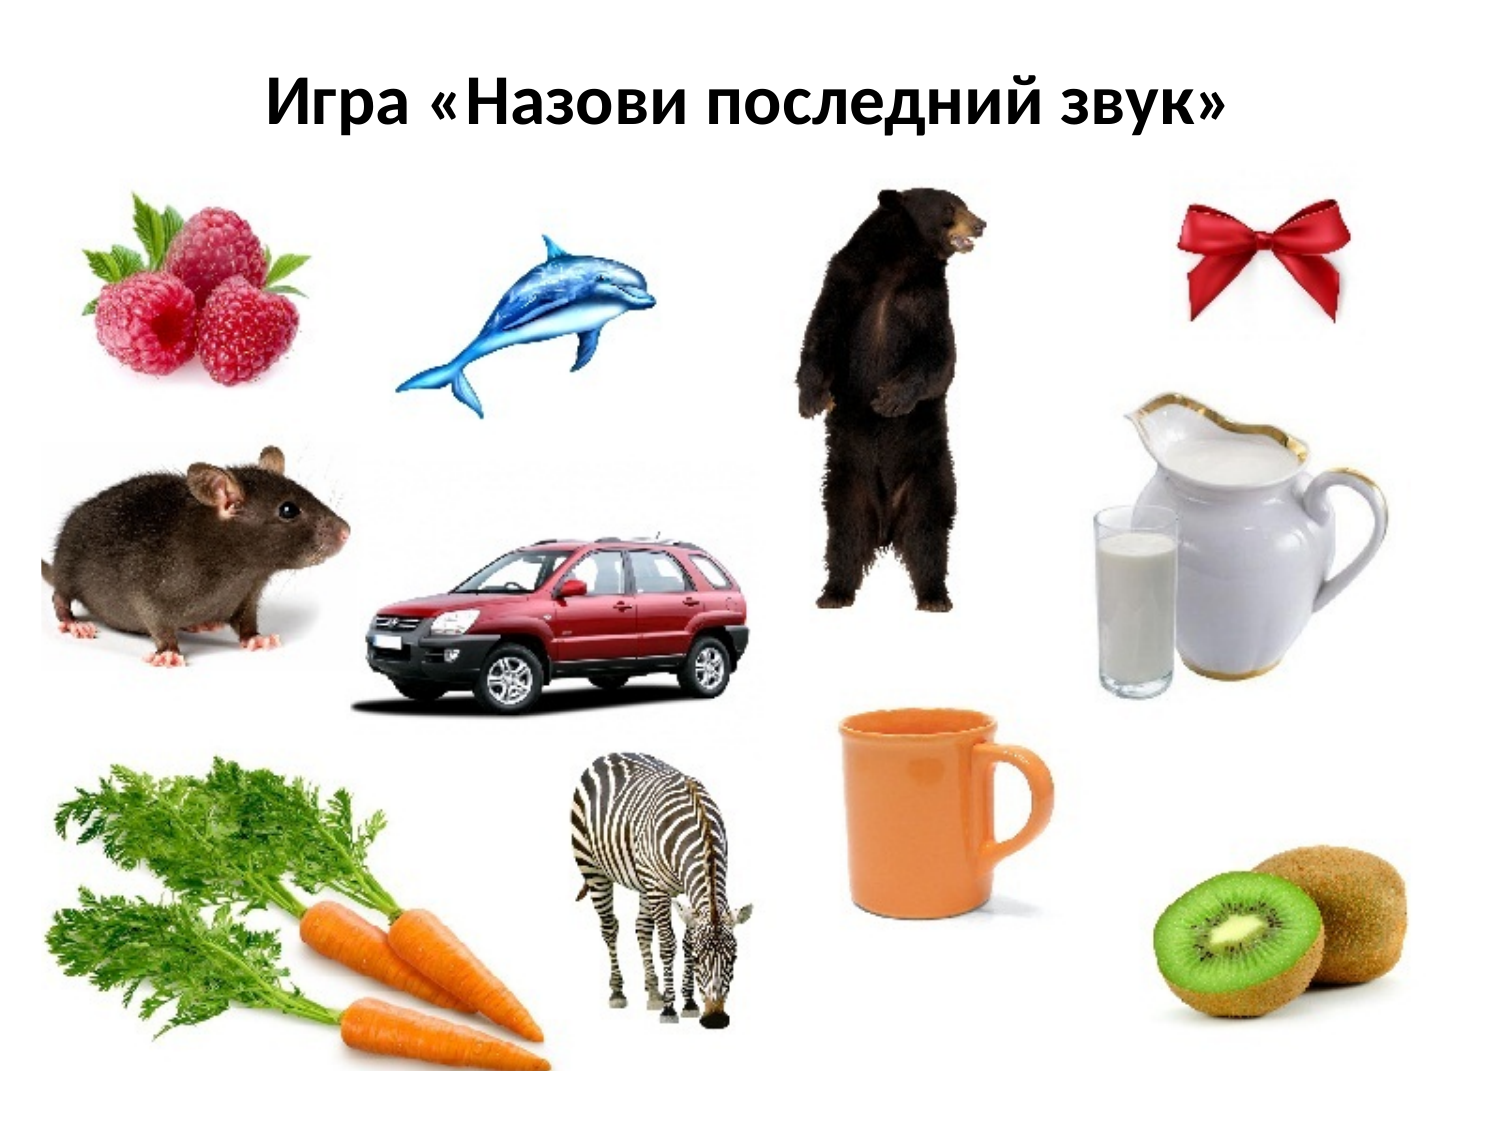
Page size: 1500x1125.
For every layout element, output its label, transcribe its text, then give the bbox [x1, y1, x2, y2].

picture [41, 160, 1436, 1071]
title Игра «Назови последний звук» [75, 45, 1425, 159]
